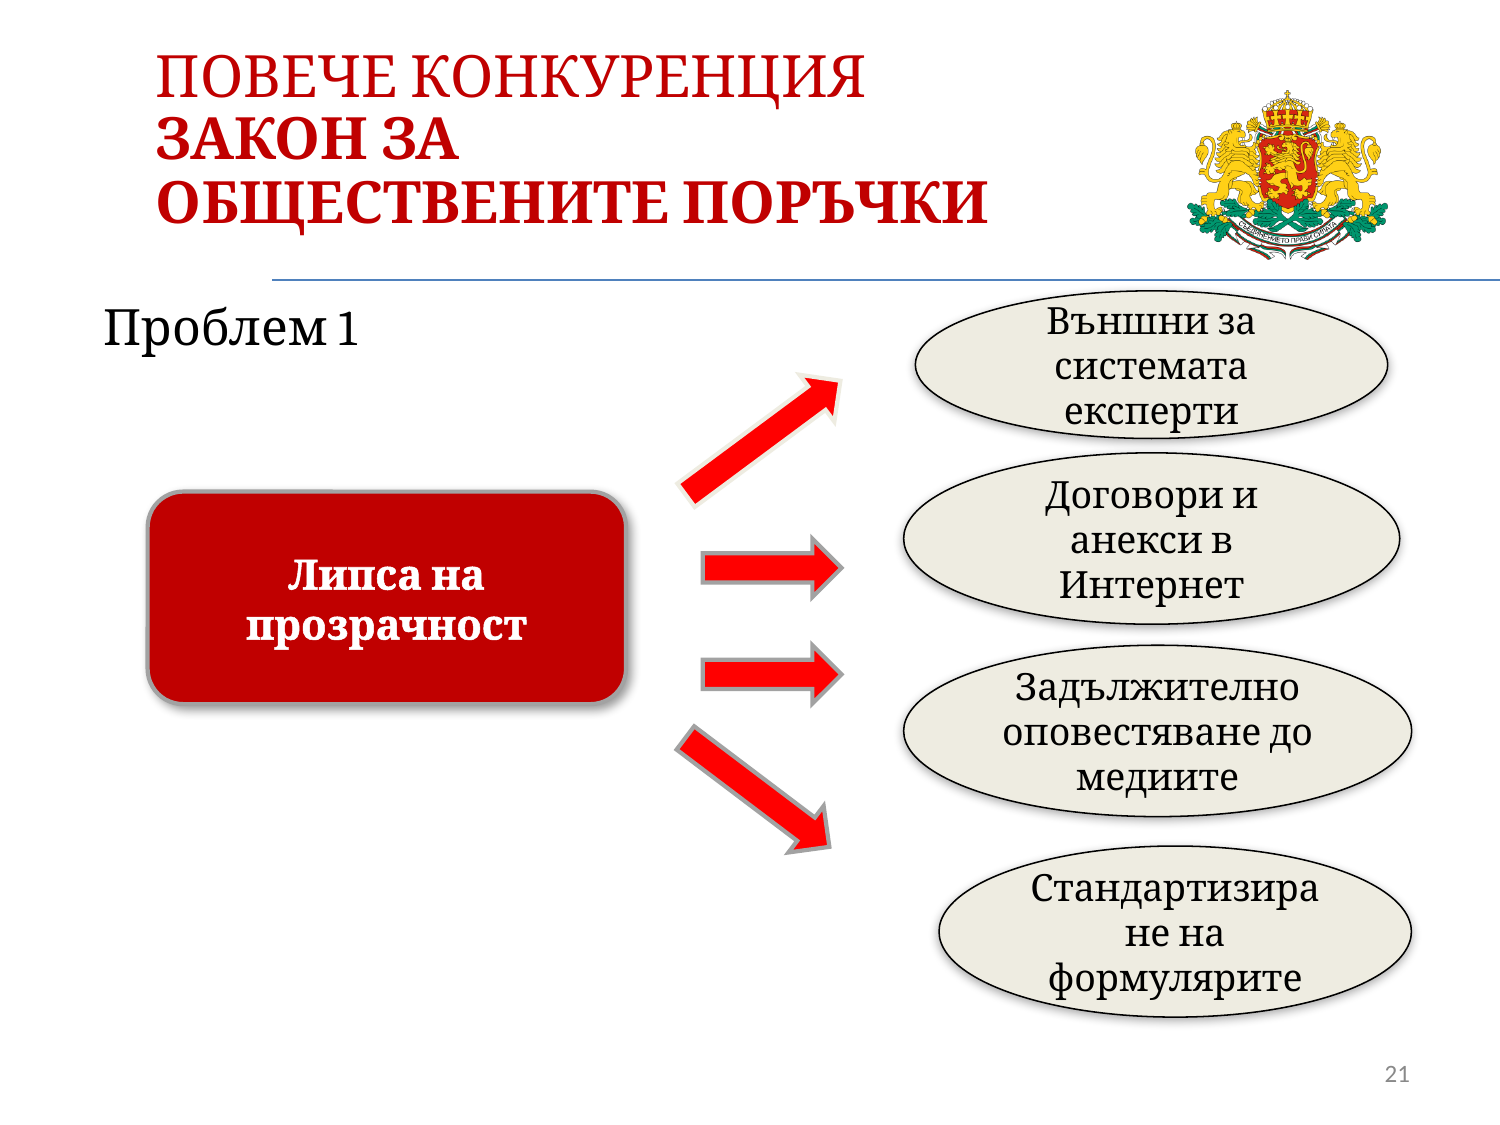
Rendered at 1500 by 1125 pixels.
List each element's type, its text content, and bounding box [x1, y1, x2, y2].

text_box [702, 538, 842, 598]
text_box [702, 645, 842, 704]
text_box Липса на прозрачност [147, 491, 627, 705]
text_box ПОВЕЧЕ КОНКУРЕНЦИЯ ЗАКОН ЗА ОБЩЕСТВЕНИТЕ ПОРЪЧКИ [140, 46, 1351, 247]
text_box Външни за системата експерти [915, 290, 1388, 439]
text_box [677, 374, 841, 507]
text_box Стандартизиране на формулярите [939, 846, 1412, 1018]
slide_number 21 [1074, 1042, 1425, 1103]
text_box Договори и анекси в Интернет [903, 452, 1400, 625]
list Проблем 1 [88, 202, 1425, 1012]
picture [1351, 90, 1388, 202]
text_box [676, 726, 830, 853]
text_box Задължително оповестяване до медиите [903, 645, 1412, 817]
